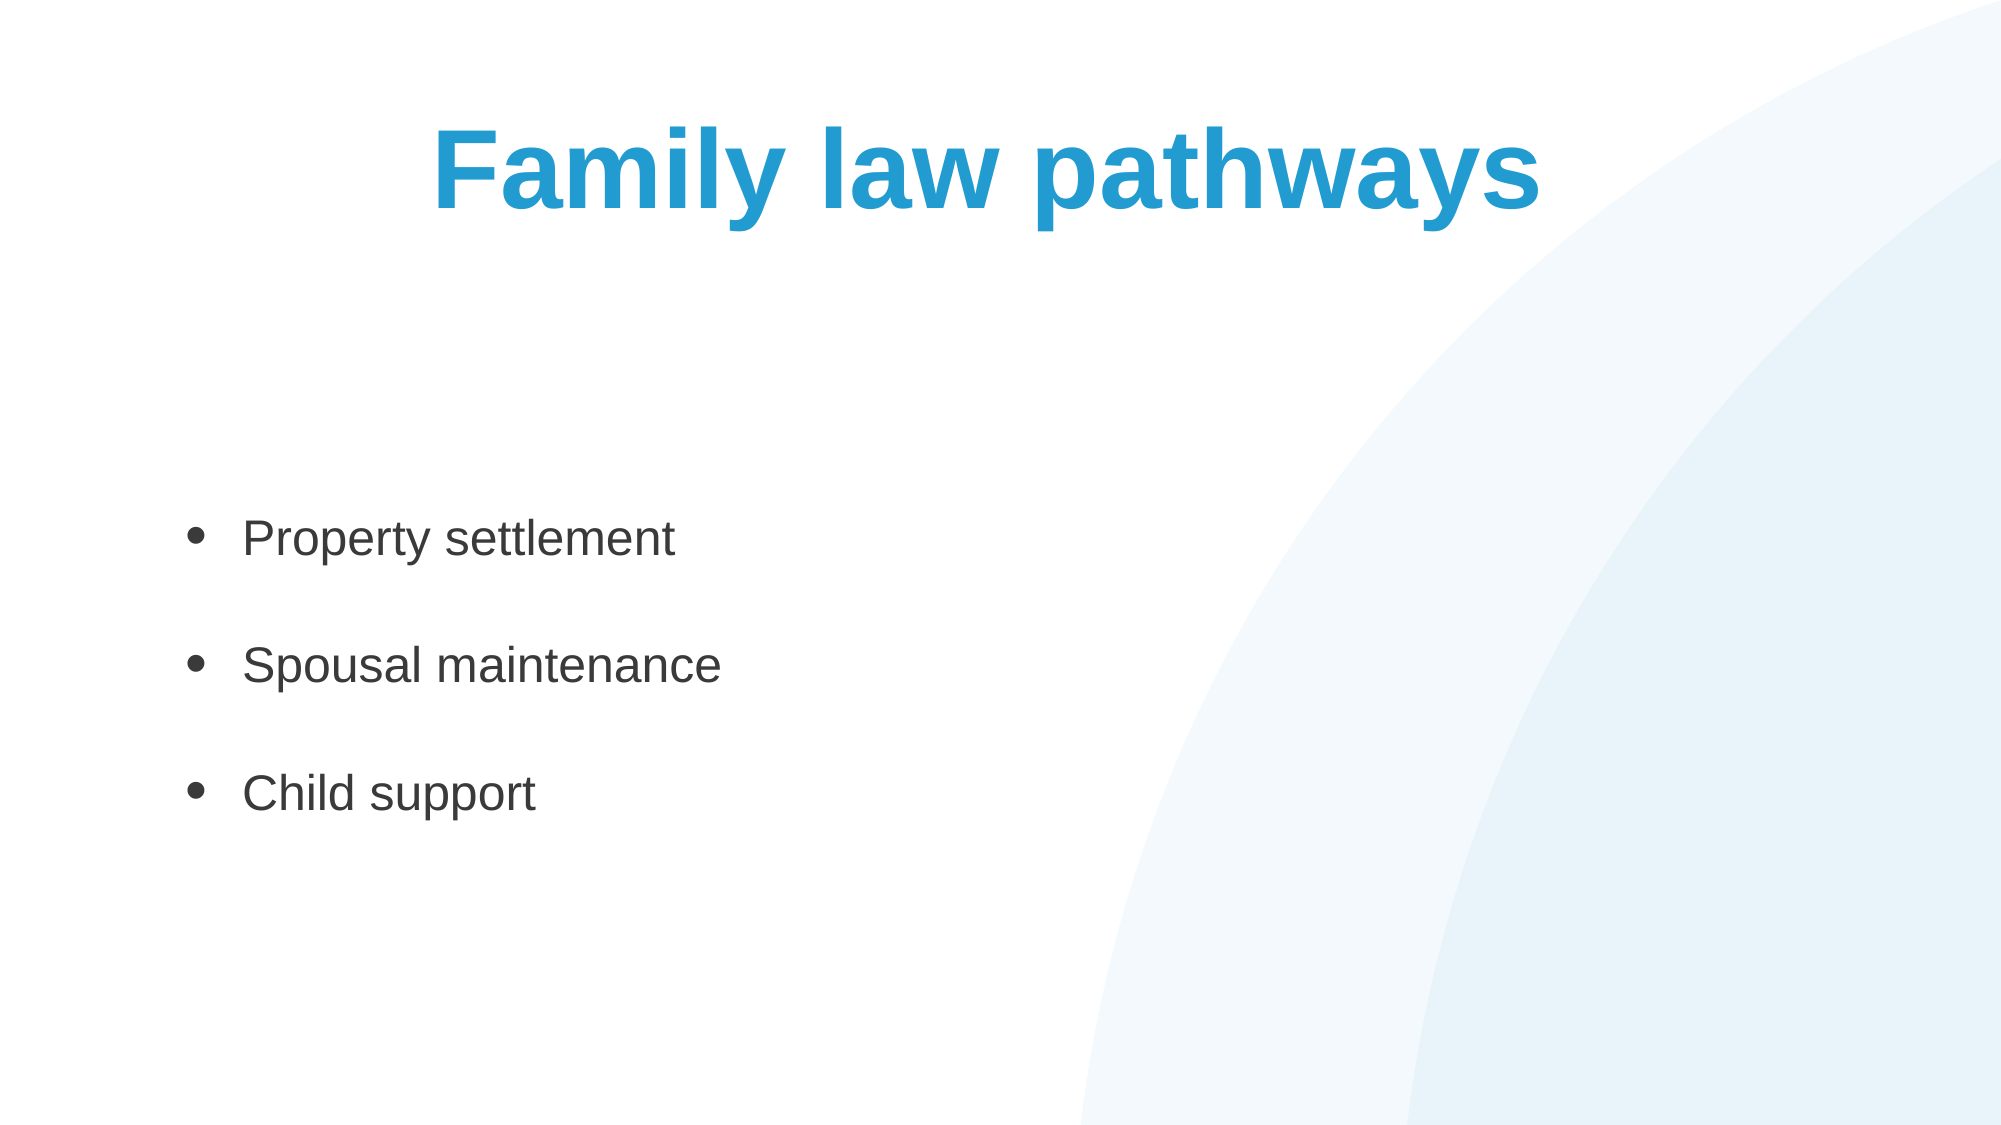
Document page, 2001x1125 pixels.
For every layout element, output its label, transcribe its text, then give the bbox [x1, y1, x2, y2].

title Family law pathways [51, 103, 1924, 287]
list Property settlement Spousal maintenance Child support [170, 286, 1808, 1009]
